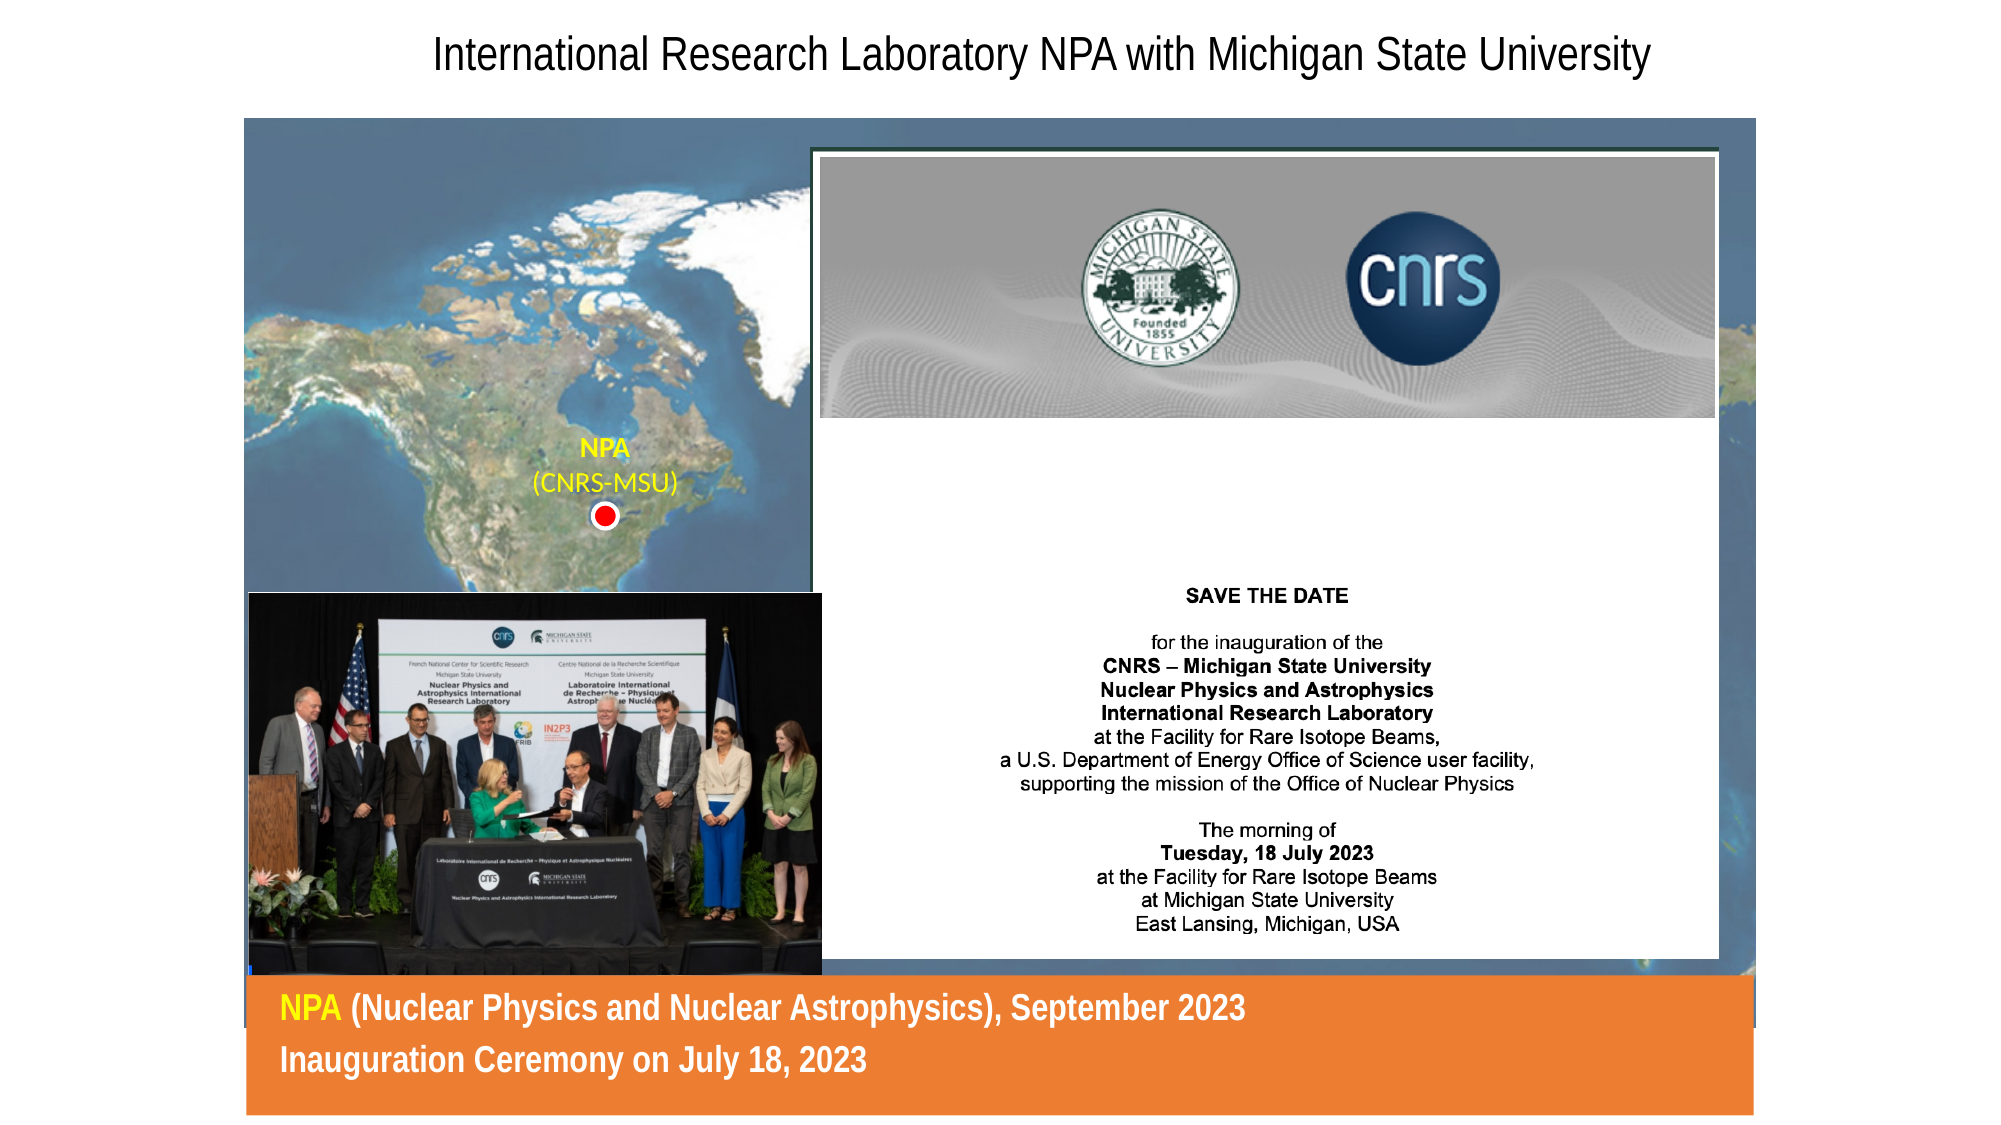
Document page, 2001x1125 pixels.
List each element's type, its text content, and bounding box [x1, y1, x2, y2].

picture [243, 118, 1756, 1028]
text_box NPA (Nuclear Physics and Nuclear Astrophysics), September 2023 Inauguration Ceremony on July 18, 2023 [246, 1028, 1754, 1116]
text_box International Research Laboratory NPA with Michigan State University [373, 1, 1714, 102]
text_box 5 [1614, 1116, 1745, 1122]
